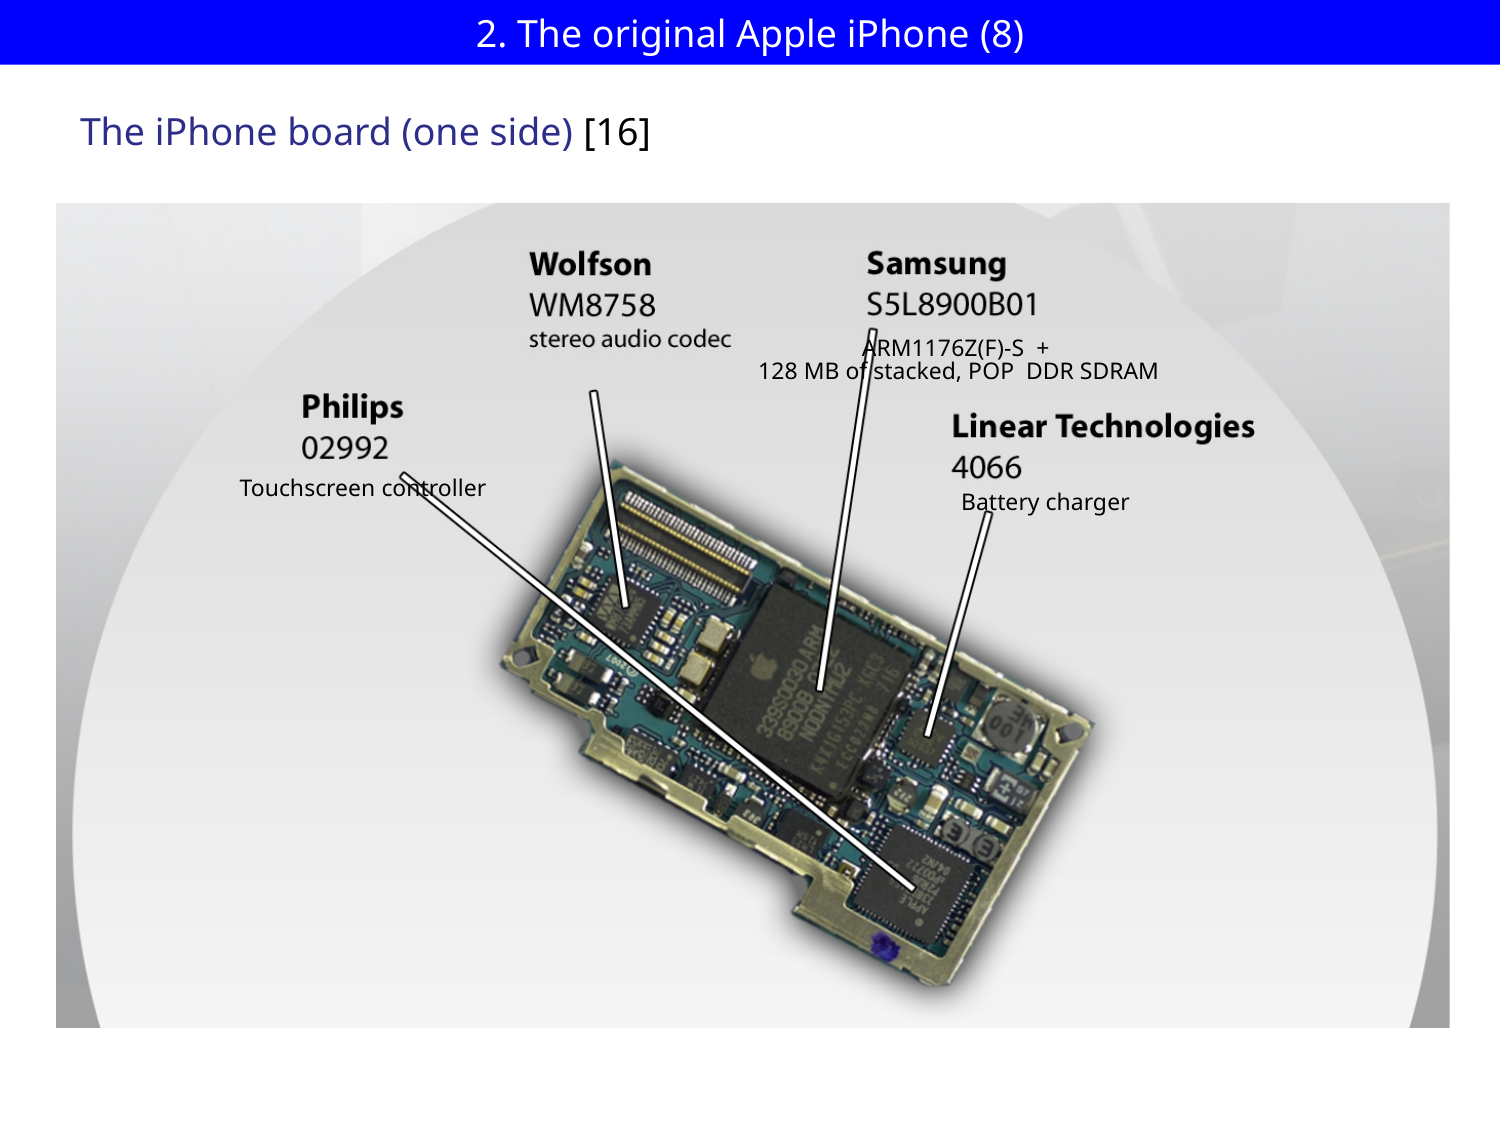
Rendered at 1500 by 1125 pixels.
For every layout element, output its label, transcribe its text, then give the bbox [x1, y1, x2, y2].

title 2. The original Apple iPhone (8) [0, 0, 1500, 65]
text_box The iPhone board (one side) [16] [65, 100, 666, 161]
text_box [55, 203, 1451, 1028]
